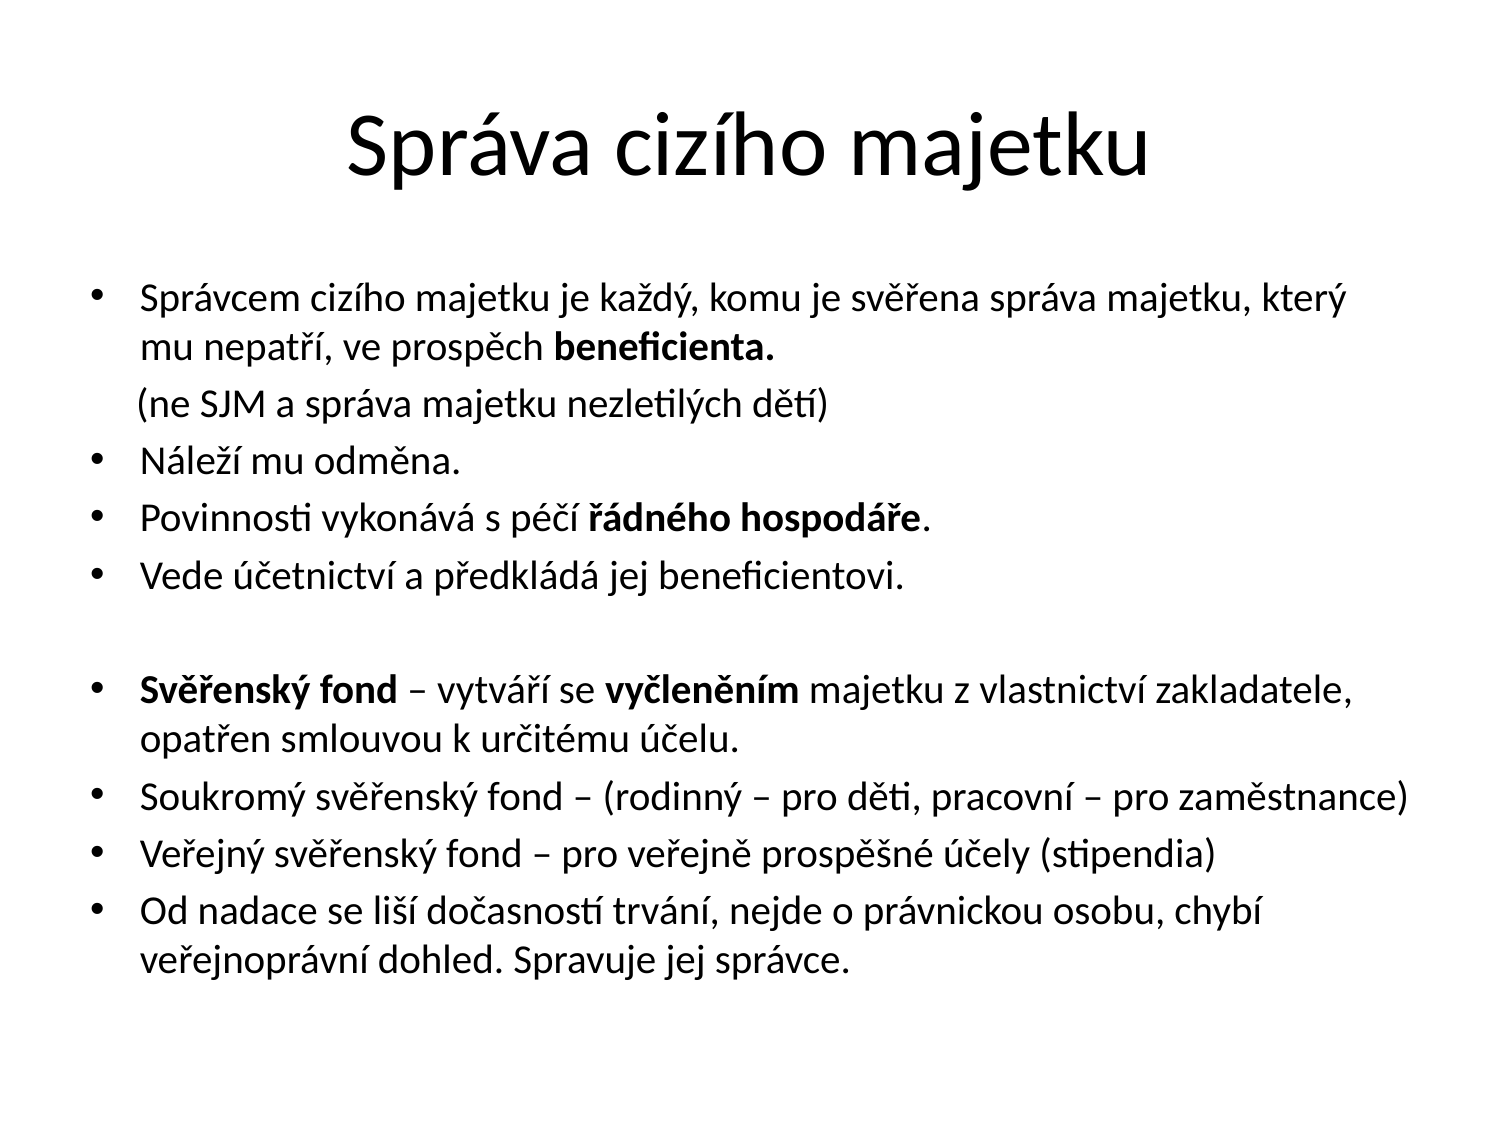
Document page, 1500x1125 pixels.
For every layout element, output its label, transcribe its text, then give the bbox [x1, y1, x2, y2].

title Správa cizího majetku [75, 45, 1425, 233]
list Správcem cizího majetku je každý, komu je svěřena správa majetku, který mu nepatří, ve prospěch beneficienta. (ne SJM a správa majetku nezletilých dětí) Náleží mu odměna. Povinnosti vykonává s péčí řádného hospodáře. Vede účetnictví a předkládá jej beneficientovi. Svěřenský fond – vytváří se vyčleněním majetku z vlastnictví zakladatele, opatřen smlouvou k určitému účelu. Soukromý svěřenský fond – (rodinný – pro děti, pracovní – pro zaměstnance) Veřejný svěřenský fond – pro veřejně prospěšné účely (stipendia) Od nadace se liší dočasností trvání, nejde o právnickou osobu, chybí veřejnoprávní dohled. Spravuje jej správce. [75, 262, 1425, 1005]
